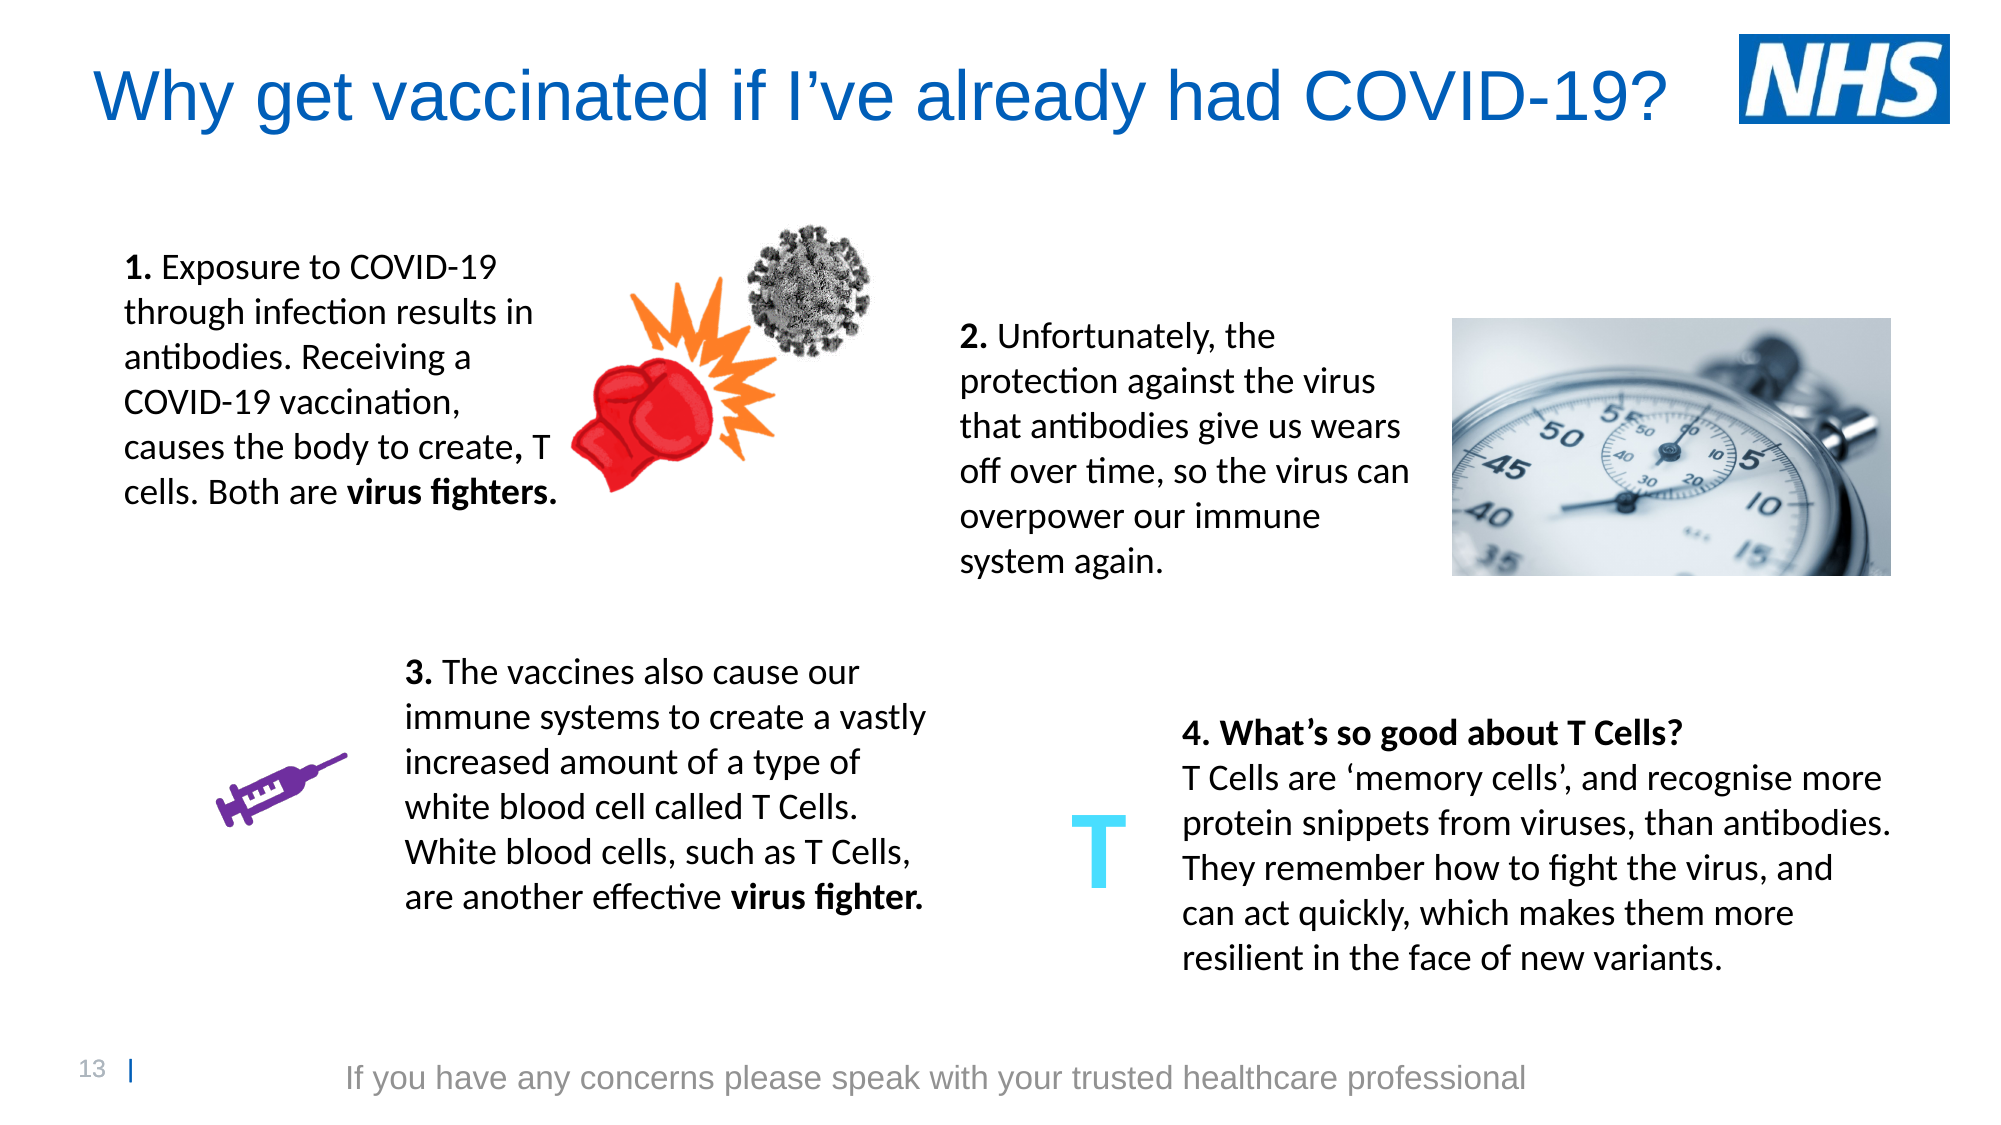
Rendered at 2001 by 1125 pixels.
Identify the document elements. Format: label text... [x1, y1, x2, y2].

picture [1739, 34, 1950, 124]
picture [1452, 318, 1891, 576]
picture [196, 703, 361, 870]
text_box 2. Unfortunately, the protection against the virus that antibodies give us wears off over time, so the virus can overpower our immune system again. [944, 303, 1436, 589]
text_box 1. Exposure to COVID-19 through infection results in antibodies. Receiving a COVID-19 vaccination, causes the body to create, T cells. Both are virus fighters. [109, 234, 580, 520]
text_box T [999, 768, 1199, 919]
text_box 4. What’s so good about T Cells? T Cells are ‘memory cells’, and recognise more protein snippets from viruses, than antibodies. They remember how to fight the virus, and can act quickly, which makes them more resilient in the face of new variants. [1167, 700, 1908, 986]
title Why get vaccinated if I’ve already had COVID-19? [79, 52, 1739, 220]
picture [544, 223, 887, 523]
text_box 3. The vaccines also cause our immune systems to create a vastly increased amount of a type of white blood cell called T Cells. White blood cells, such as T Cells, are another effective virus fighter. [389, 639, 945, 925]
